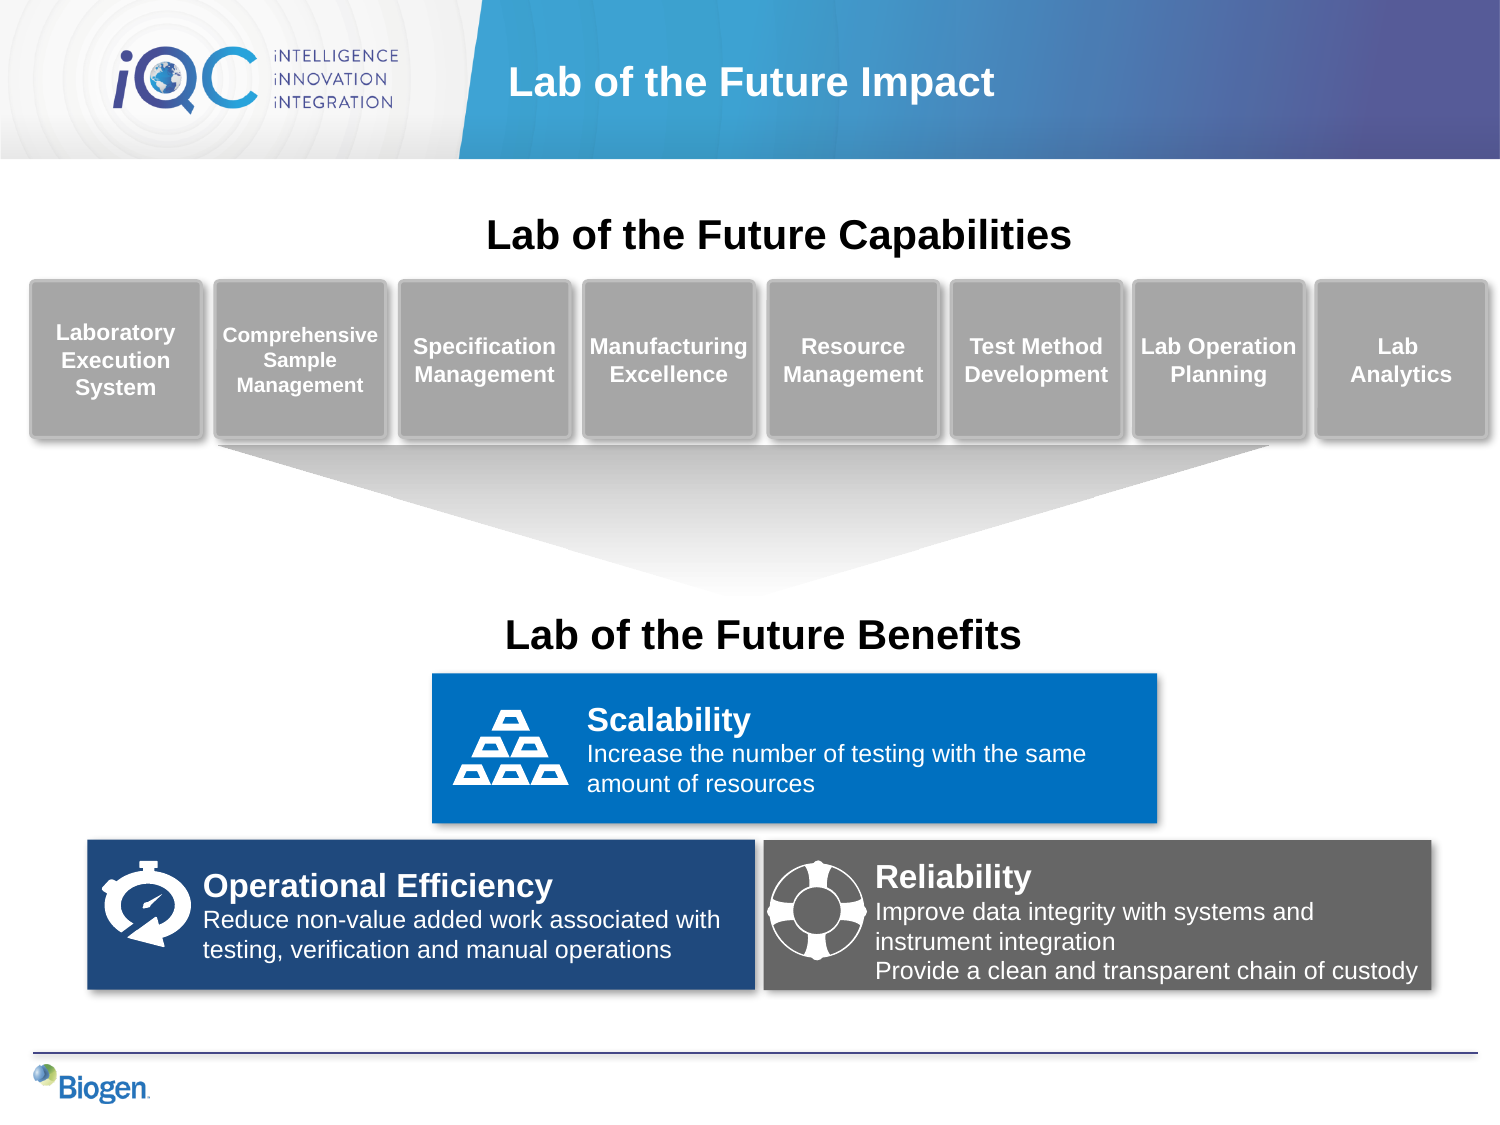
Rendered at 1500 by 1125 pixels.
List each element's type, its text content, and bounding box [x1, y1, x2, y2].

text_box Lab of the Future Capabilities [399, 200, 1159, 265]
text_box Test Method Development [949, 278, 1124, 440]
text_box [471, 736, 549, 758]
text_box [87, 839, 755, 990]
text_box Operational Efficiency Reduce non-value added work associated with testing, verification and manual operations [188, 856, 775, 972]
text_box Reliability Improve data integrity with systems and instrument integration Provide a clean and transparent chain of custody [860, 847, 1435, 993]
text_box [826, 921, 859, 954]
text_box Manufacturing Excellence [581, 278, 757, 440]
text_box [491, 709, 530, 731]
text_box Scalability Increase the number of testing with the same amount of resources [572, 690, 1145, 805]
text_box Lab Analytics [1313, 278, 1489, 440]
text_box [767, 860, 868, 961]
text_box [432, 673, 1158, 824]
text_box Specification Management [397, 278, 573, 440]
text_box [775, 867, 809, 902]
text_box [827, 868, 860, 902]
text_box [235, 445, 1252, 601]
text_box [452, 764, 569, 785]
text_box [763, 840, 1432, 888]
text_box [765, 933, 860, 991]
title Lab of the Future Impact [493, 24, 1472, 136]
text_box [794, 888, 840, 934]
text_box Resource Management [765, 278, 941, 440]
text_box Lab Operation Planning [1131, 278, 1307, 440]
text_box Laboratory Execution System [28, 278, 204, 440]
text_box Lab of the Future Benefits [468, 600, 1059, 665]
text_box Comprehensive Sample Management [212, 278, 388, 440]
text_box [775, 921, 807, 954]
picture [0, 0, 1500, 1125]
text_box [101, 860, 195, 948]
